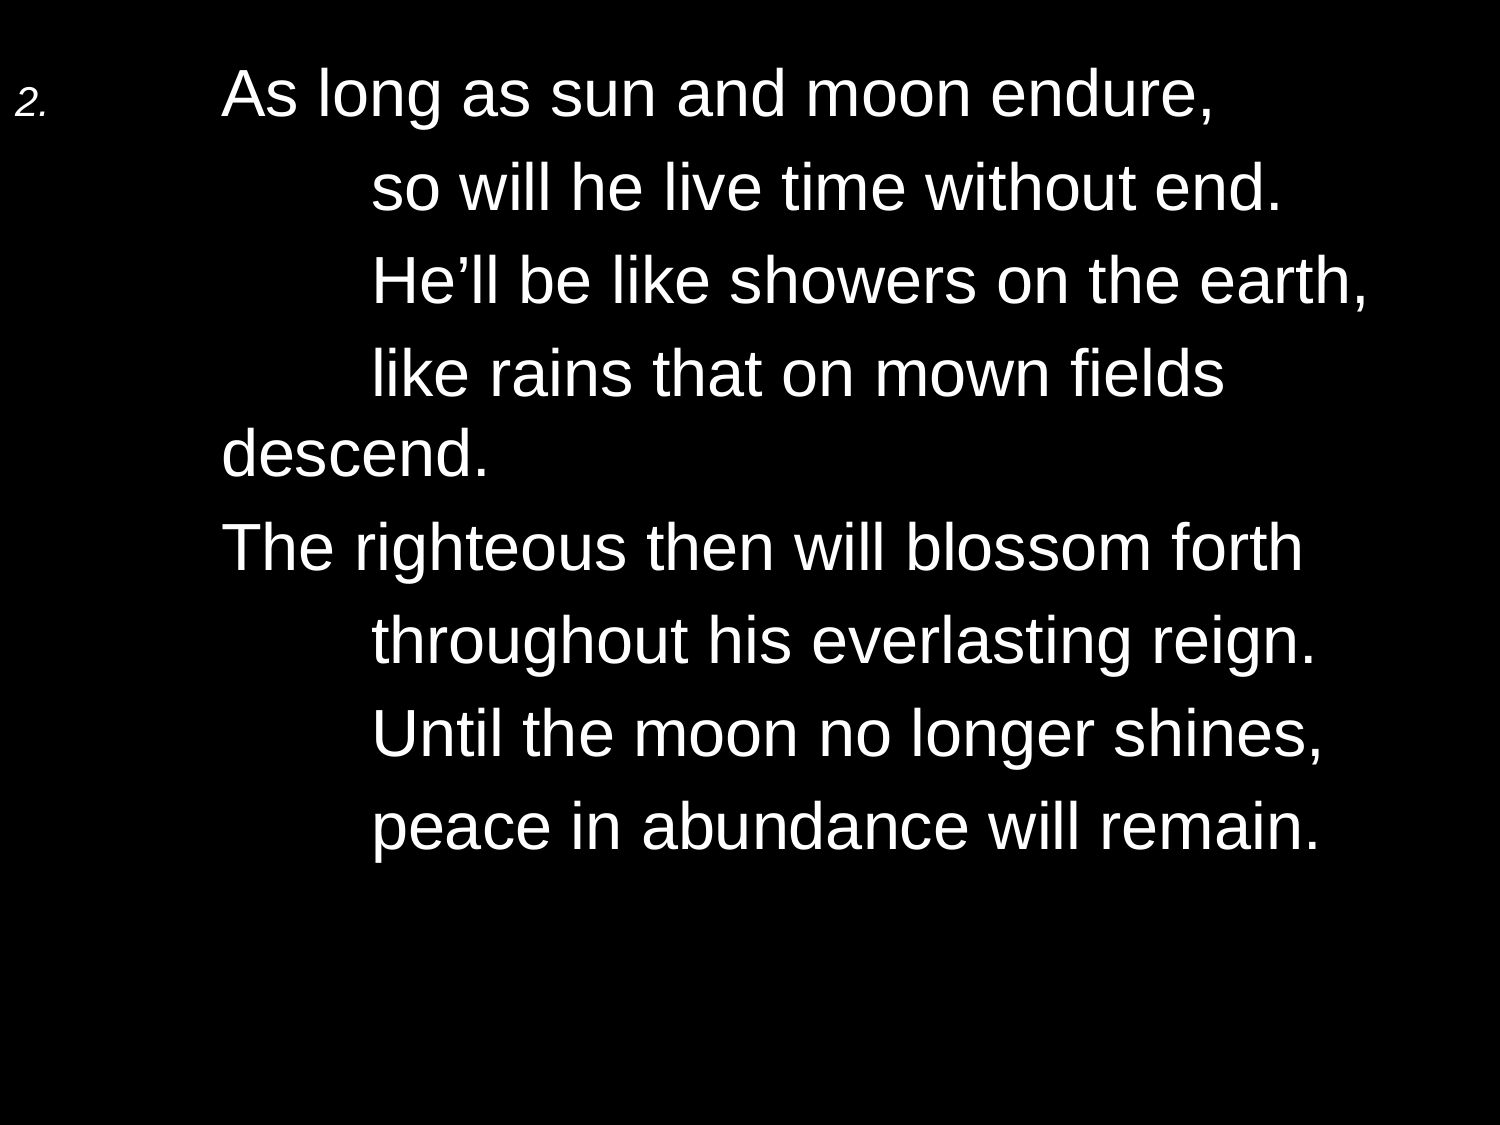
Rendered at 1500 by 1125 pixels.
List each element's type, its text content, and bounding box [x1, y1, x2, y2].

list 2. As long as sun and moon endure, so will he live time without end. He’ll be like showers on the earth, like rains that on mown fields descend. The righteous then will blossom forth throughout his everlasting reign. Until the moon no longer shines, peace in abundance will remain. [0, 42, 1500, 1047]
